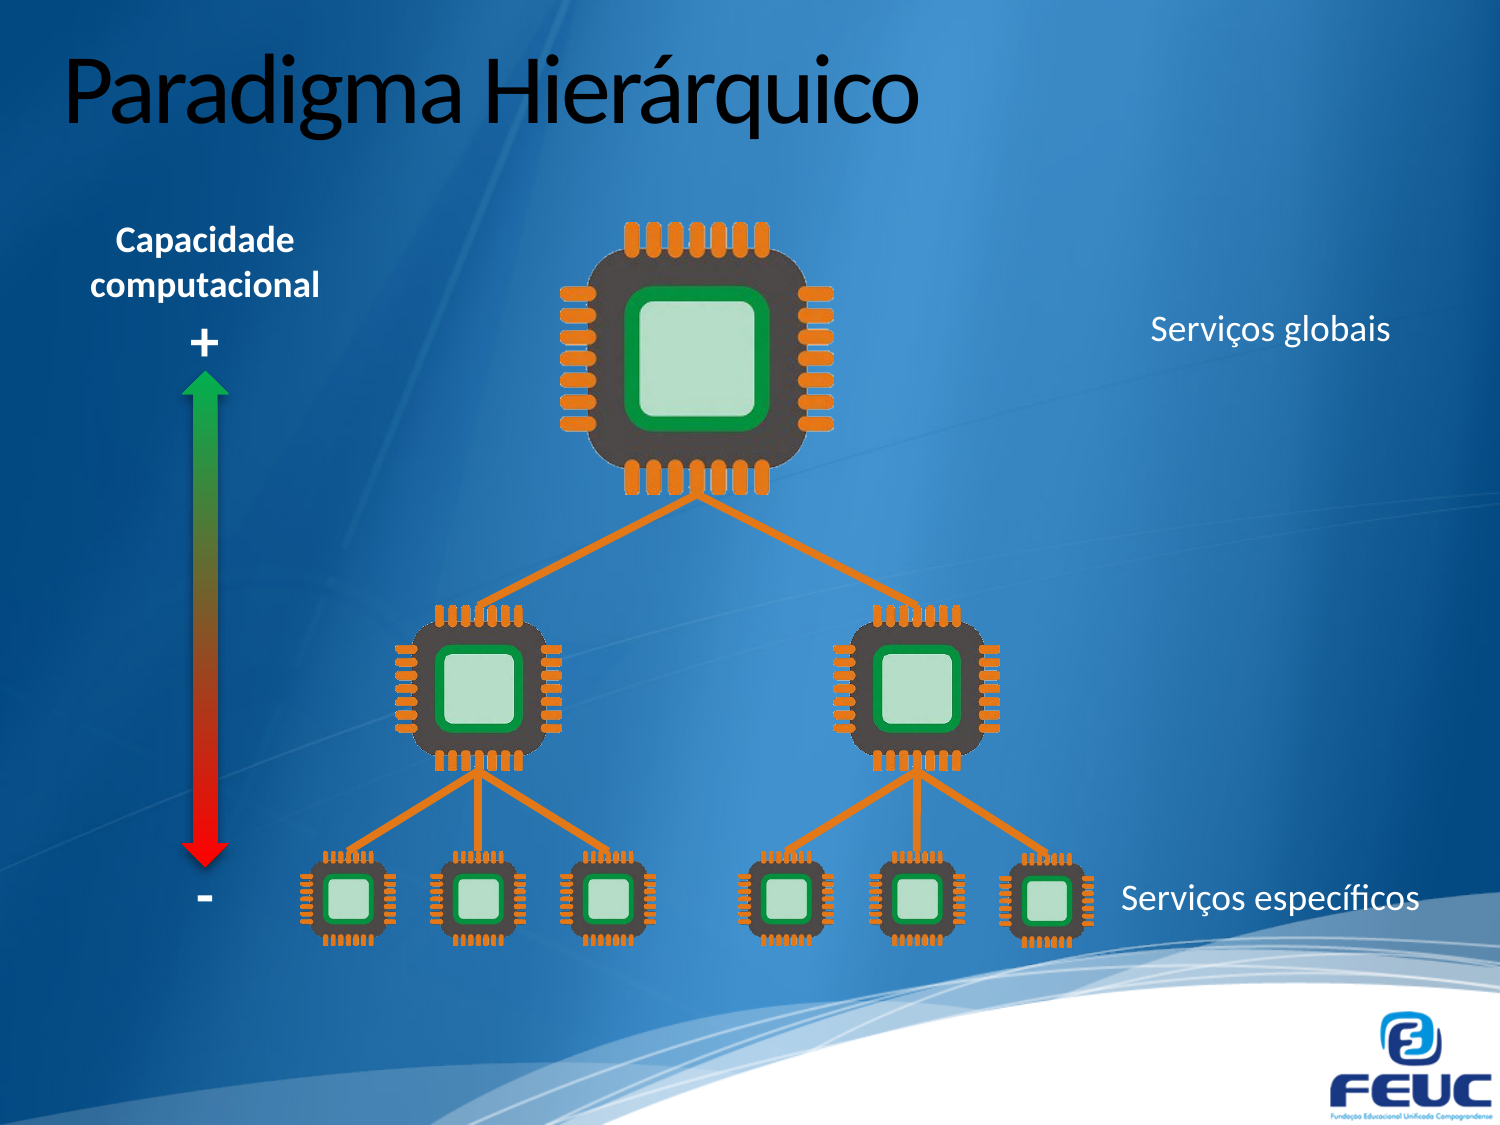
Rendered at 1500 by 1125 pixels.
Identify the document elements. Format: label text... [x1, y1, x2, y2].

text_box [69, 207, 1438, 949]
title Paradigma Hierárquico [62, 37, 1438, 147]
picture [0, 0, 1500, 1125]
